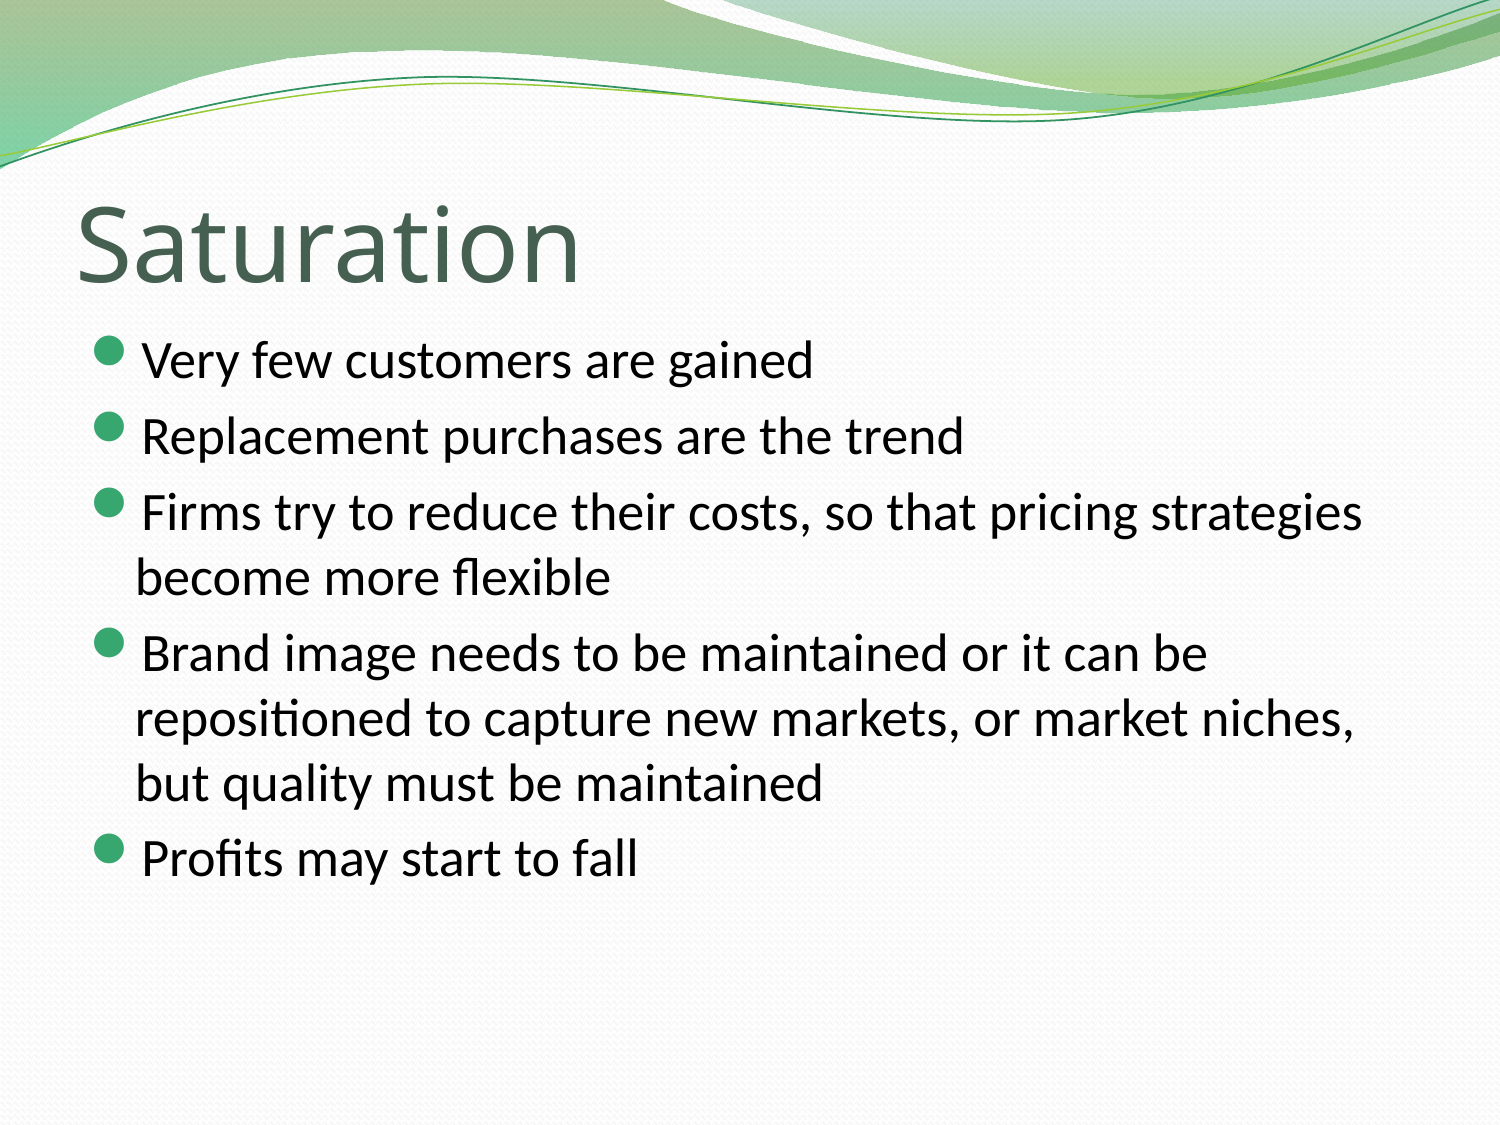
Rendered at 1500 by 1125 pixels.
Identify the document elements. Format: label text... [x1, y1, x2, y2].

list Very few customers are gained Replacement purchases are the trend Firms try to reduce their costs, so that pricing strategies become more flexible Brand image needs to be maintained or it can be repositioned to capture new markets, or market niches, but quality must be maintained Profits may start to fall [75, 317, 1425, 1038]
title Saturation [75, 115, 1425, 303]
